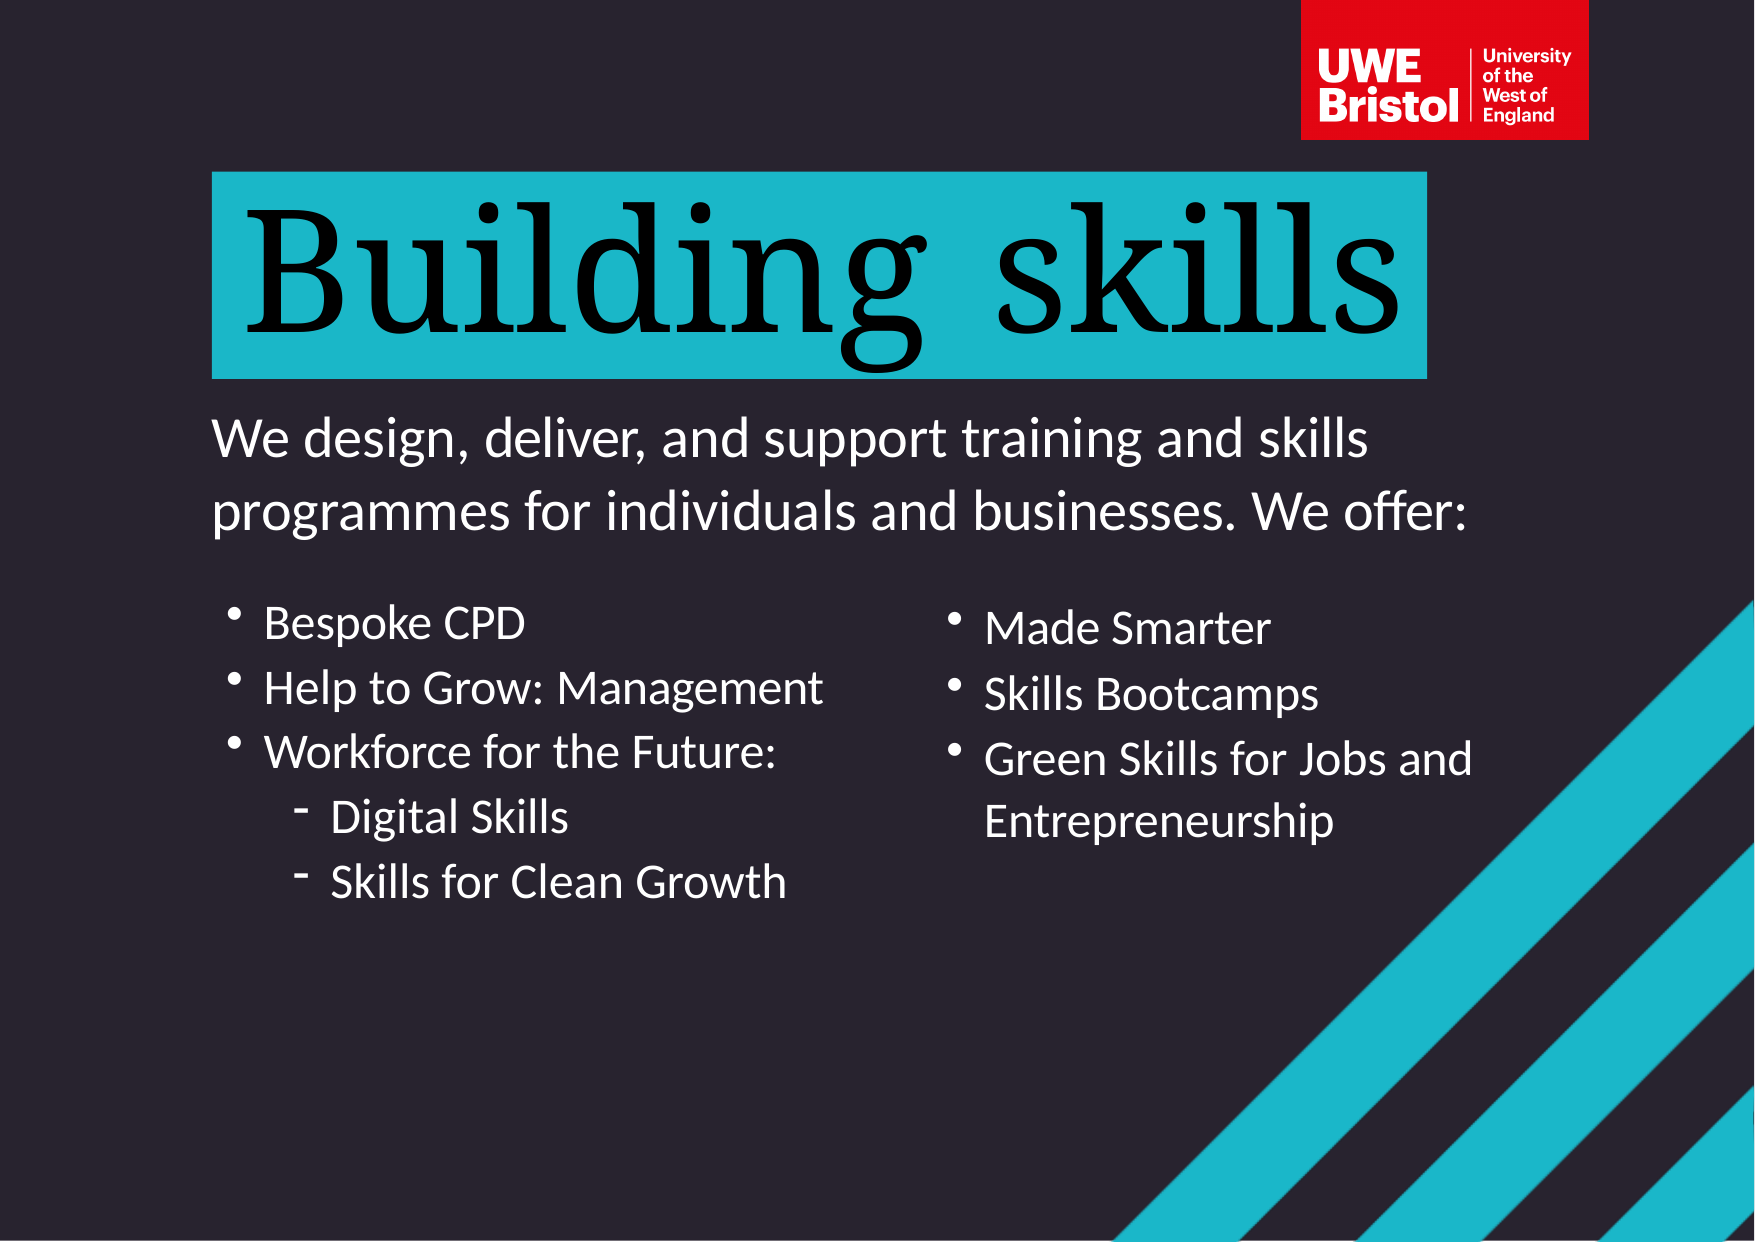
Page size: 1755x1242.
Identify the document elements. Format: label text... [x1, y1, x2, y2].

text_box Bespoke CPD Help to Grow: Management Workforce for the Future: Digital Skills Skills for Clean Growth [224, 583, 832, 909]
picture [1089, 599, 1755, 1242]
text_box Made Smarter Skills Bootcamps Green Skills for Jobs and Entrepreneurship [944, 587, 1522, 848]
title Building skills [211, 171, 1428, 379]
picture [1300, 0, 1590, 140]
text_box We design, deliver, and support training and skills programmes for individuals and businesses. We offer: [209, 383, 1522, 542]
